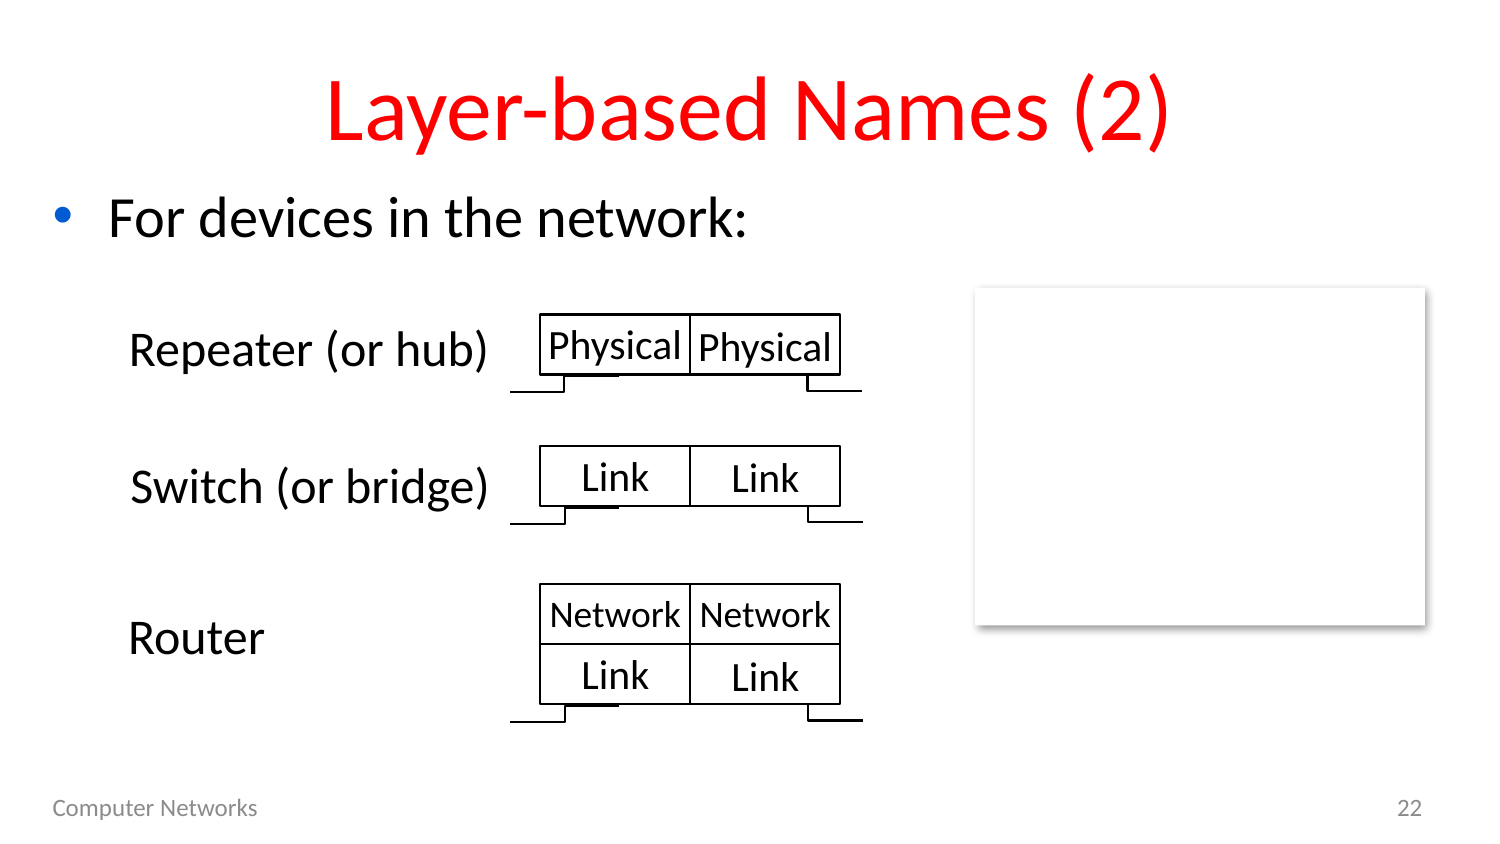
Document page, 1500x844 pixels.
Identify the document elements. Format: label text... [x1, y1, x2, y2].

title Layer-based Names (2) [37, 33, 1463, 175]
list For devices in the network: [37, 171, 975, 760]
text_box Switch (or bridge) [115, 446, 504, 521]
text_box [509, 309, 863, 393]
footer Computer Networks [37, 784, 513, 830]
slide_number 22 [1087, 784, 1438, 830]
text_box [509, 581, 863, 723]
text_box Router [113, 596, 281, 672]
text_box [509, 441, 863, 524]
text_box Repeater (or hub) [114, 308, 505, 384]
